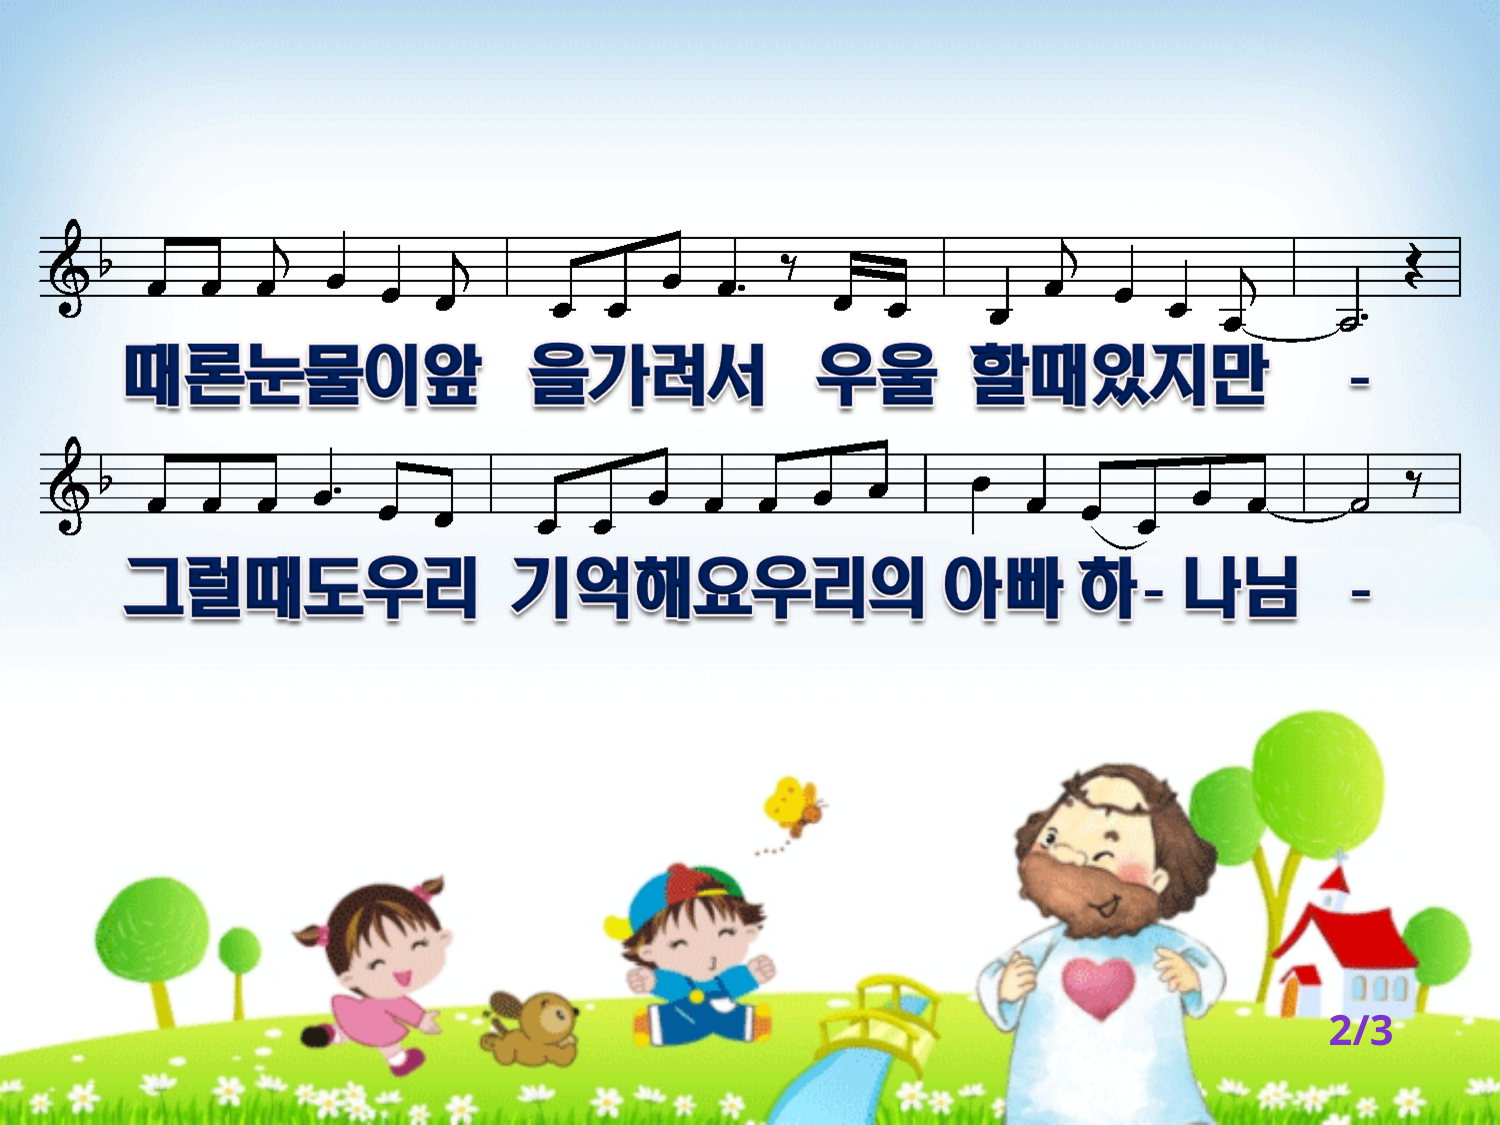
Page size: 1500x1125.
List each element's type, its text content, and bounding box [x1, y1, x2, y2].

picture [0, 0, 1500, 1125]
text_box 2/3 [1313, 996, 1409, 1062]
